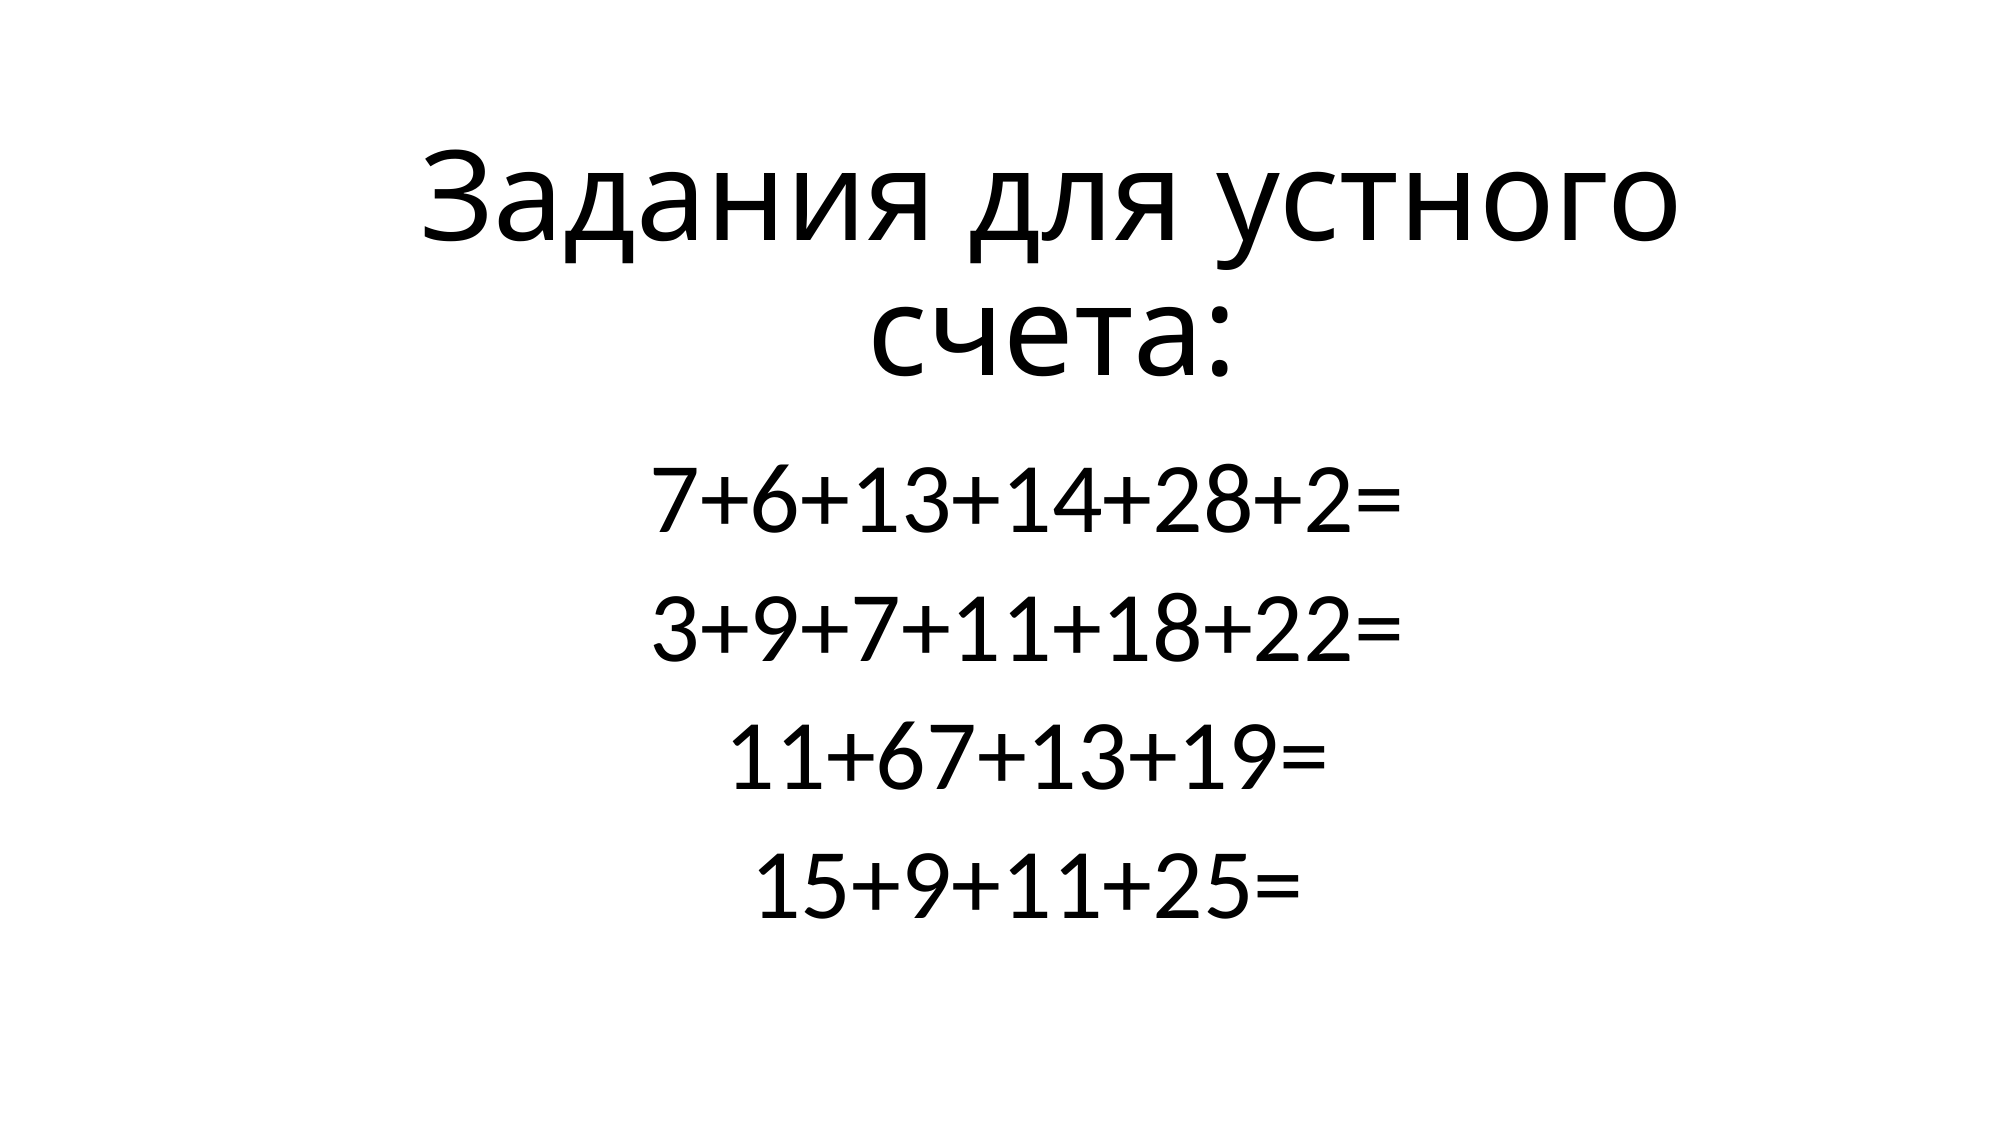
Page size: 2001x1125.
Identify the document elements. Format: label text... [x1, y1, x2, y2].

title Задания для устного счета: [302, 18, 1803, 410]
subtitle 7+6+13+14+28+2= 3+9+7+11+18+22= 11+67+13+19= 15+9+11+25= [277, 438, 1778, 711]
